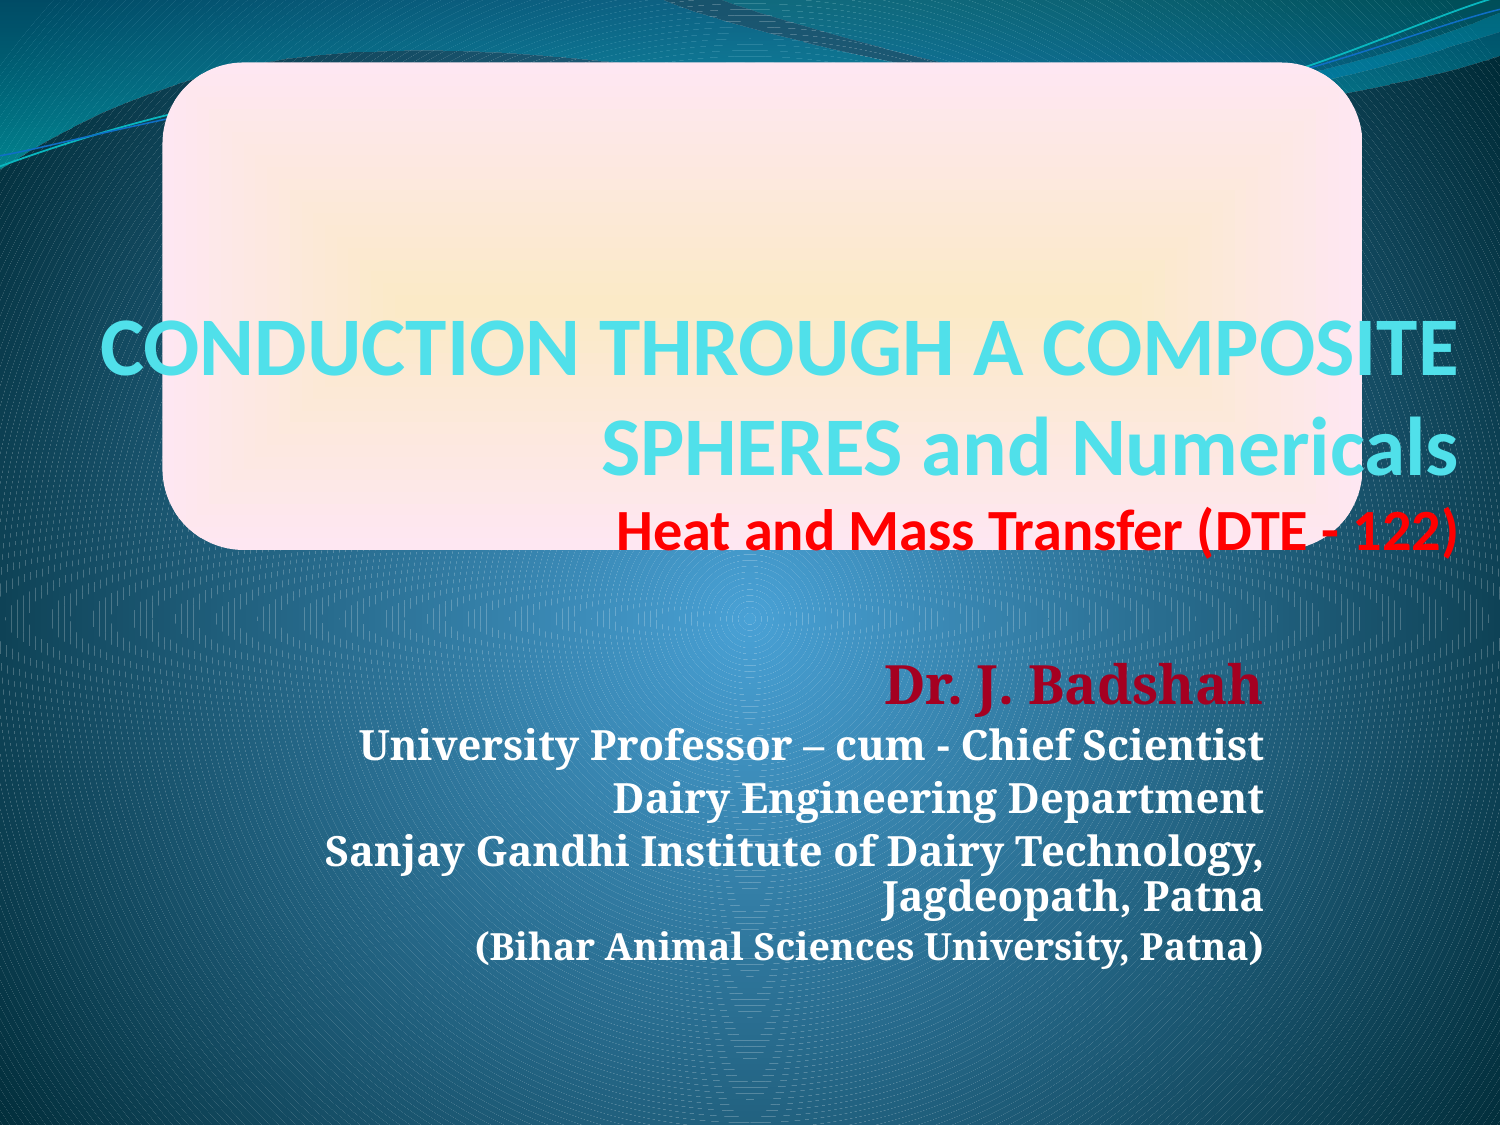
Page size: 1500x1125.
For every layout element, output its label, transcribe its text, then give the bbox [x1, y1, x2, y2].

subtitle Dr. J. Badshah University Professor – cum - Chief Scientist Dairy Engineering Department Sanjay Gandhi Institute of Dairy Technology, Jagdeopath, Patna (Bihar Animal Sciences University, Patna) [174, 650, 1275, 1038]
text_box [175, 62, 1350, 99]
title CONDUCTION THROUGH A COMPOSITE SPHERES and Numericals Heat and Mass Transfer (DTE - 122) [37, 99, 1463, 563]
